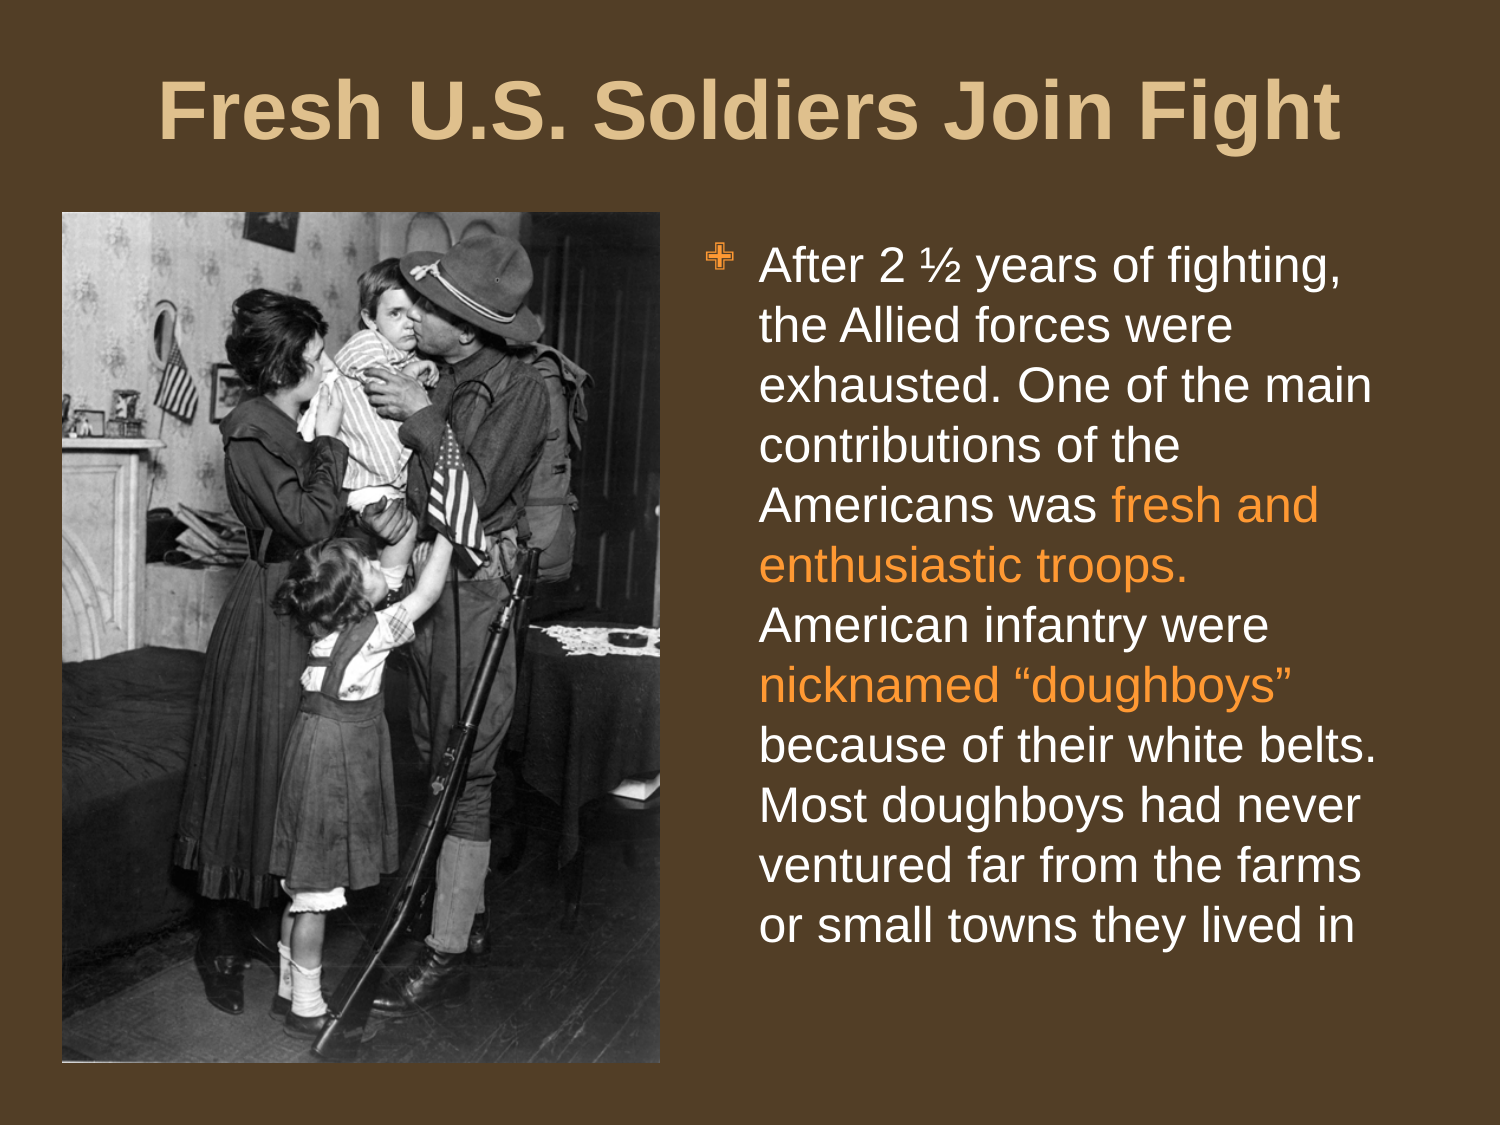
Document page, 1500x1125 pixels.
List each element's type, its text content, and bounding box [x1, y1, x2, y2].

list After 2 ½ years of fighting, the Allied forces were exhausted. One of the main contributions of the Americans was fresh and enthusiastic troops. American infantry were nicknamed “doughboys” because of their white belts. Most doughboys had never ventured far from the farms or small towns they lived in [687, 224, 1413, 1075]
title Fresh U.S. Soldiers Join Fight [75, 12, 1425, 200]
picture [62, 212, 661, 1063]
